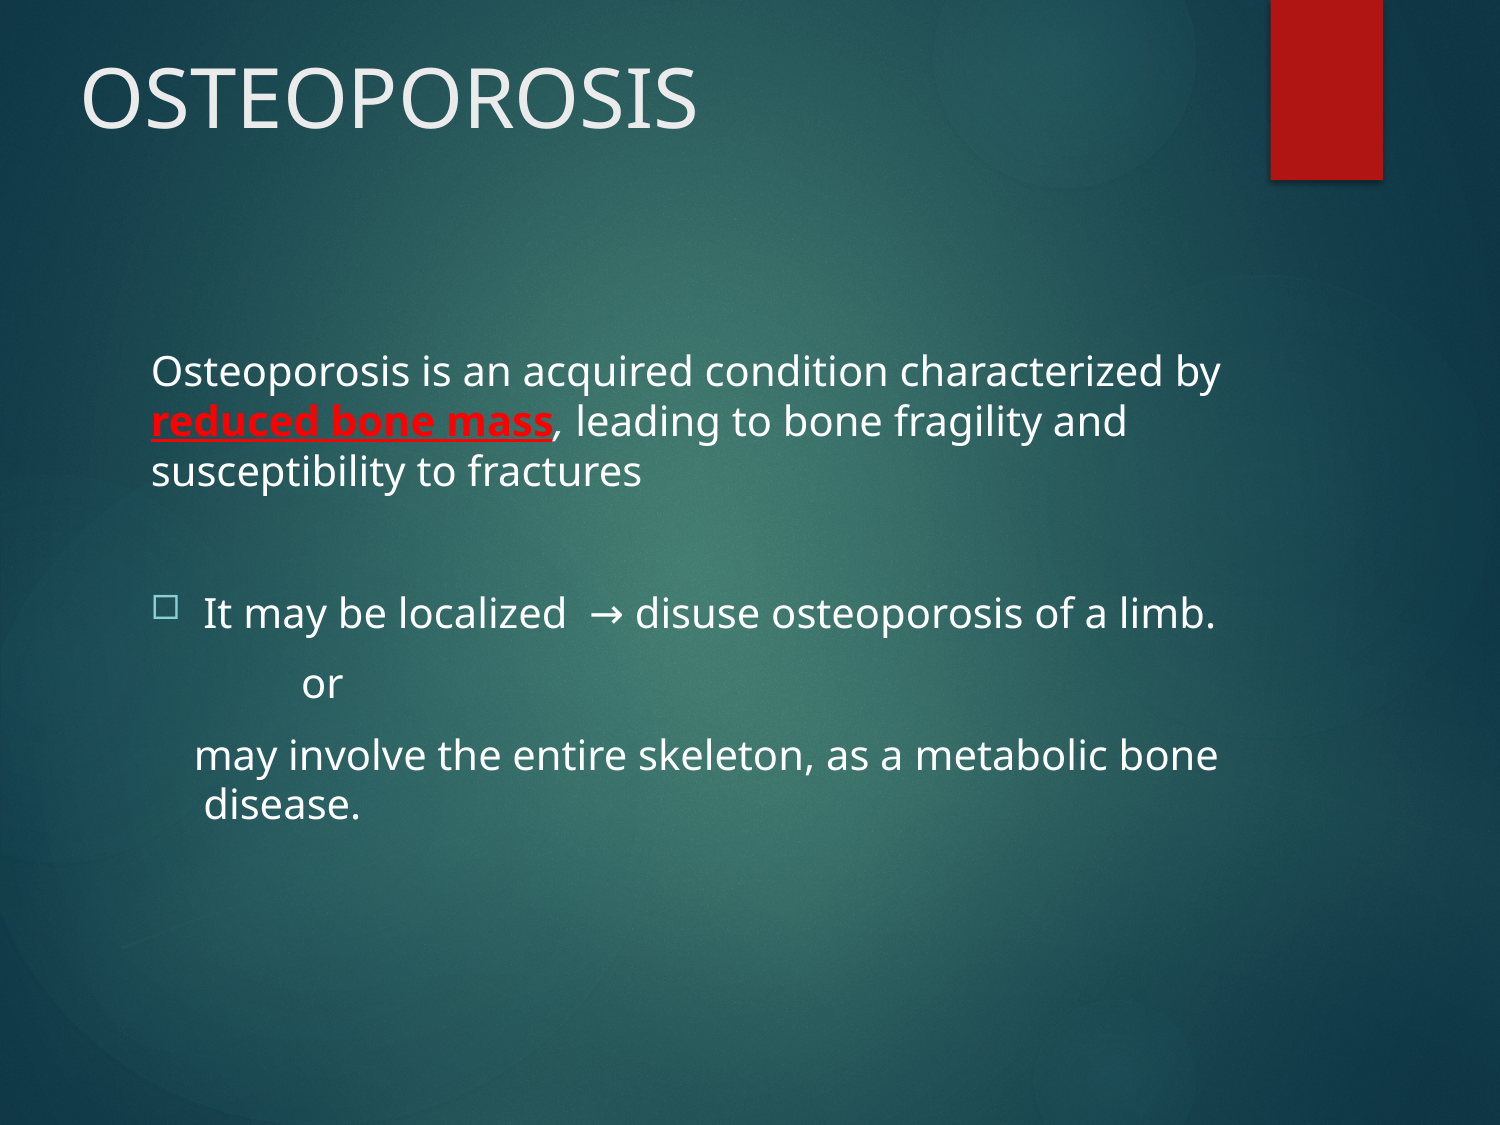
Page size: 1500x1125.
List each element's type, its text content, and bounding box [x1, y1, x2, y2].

title OSTEOPOROSIS [64, 37, 1403, 200]
list Osteoporosis is an acquired condition characterized by reduced bone mass, leading to bone fragility and susceptibility to fractures It may be localized → disuse osteoporosis of a limb. or may involve the entire skeleton, as a metabolic bone disease. [135, 336, 1237, 1025]
